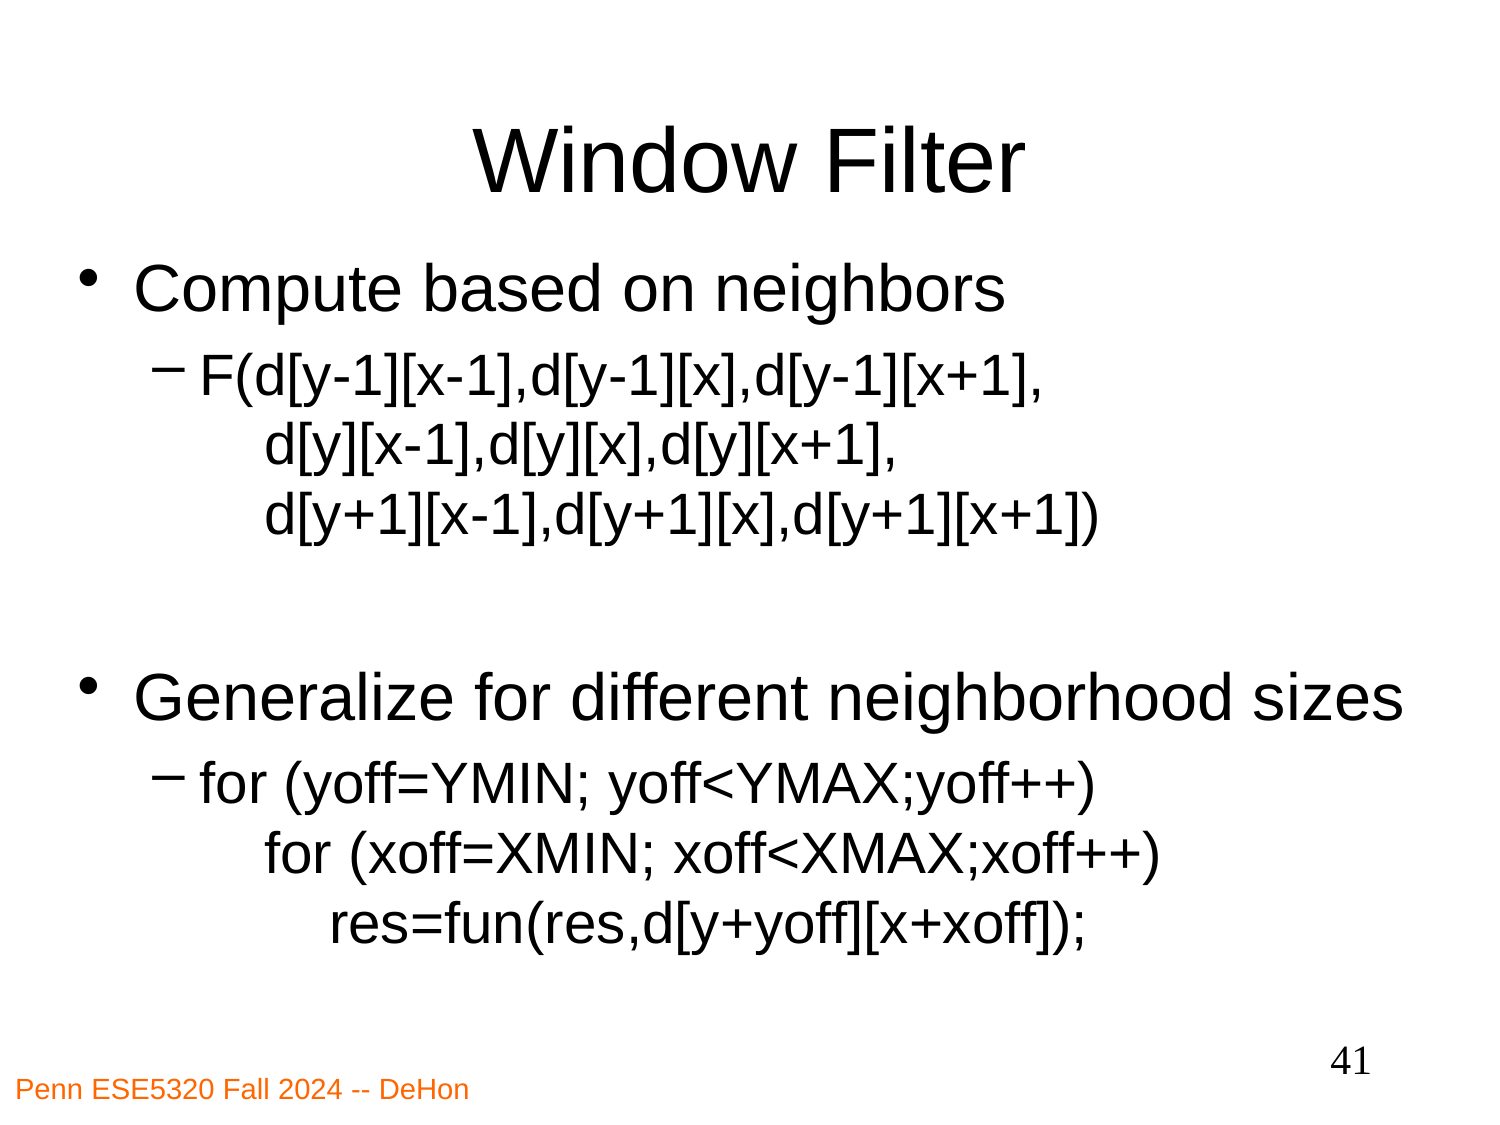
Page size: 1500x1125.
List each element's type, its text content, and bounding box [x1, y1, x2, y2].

slide_number Penn ESE5320 Fall 2024 -- DeHon [0, 1062, 688, 1125]
title Window Filter [112, 62, 1388, 237]
list Compute based on neighbors F(d[y-1][x-1],d[y-1][x],d[y-1][x+1], d[y][x-1],d[y][x],d[y][x+1], d[y+1][x-1],d[y+1][x],d[y+1][x+1]) Generalize for different neighborhood sizes for (yoff=YMIN; yoff<YMAX;yoff++) for (xoff=XMIN; xoff<XMAX;xoff++) res=fun(res,d[y+yoff][x+xoff]); [62, 237, 1463, 913]
slide_number 41 [1074, 1024, 1388, 1101]
